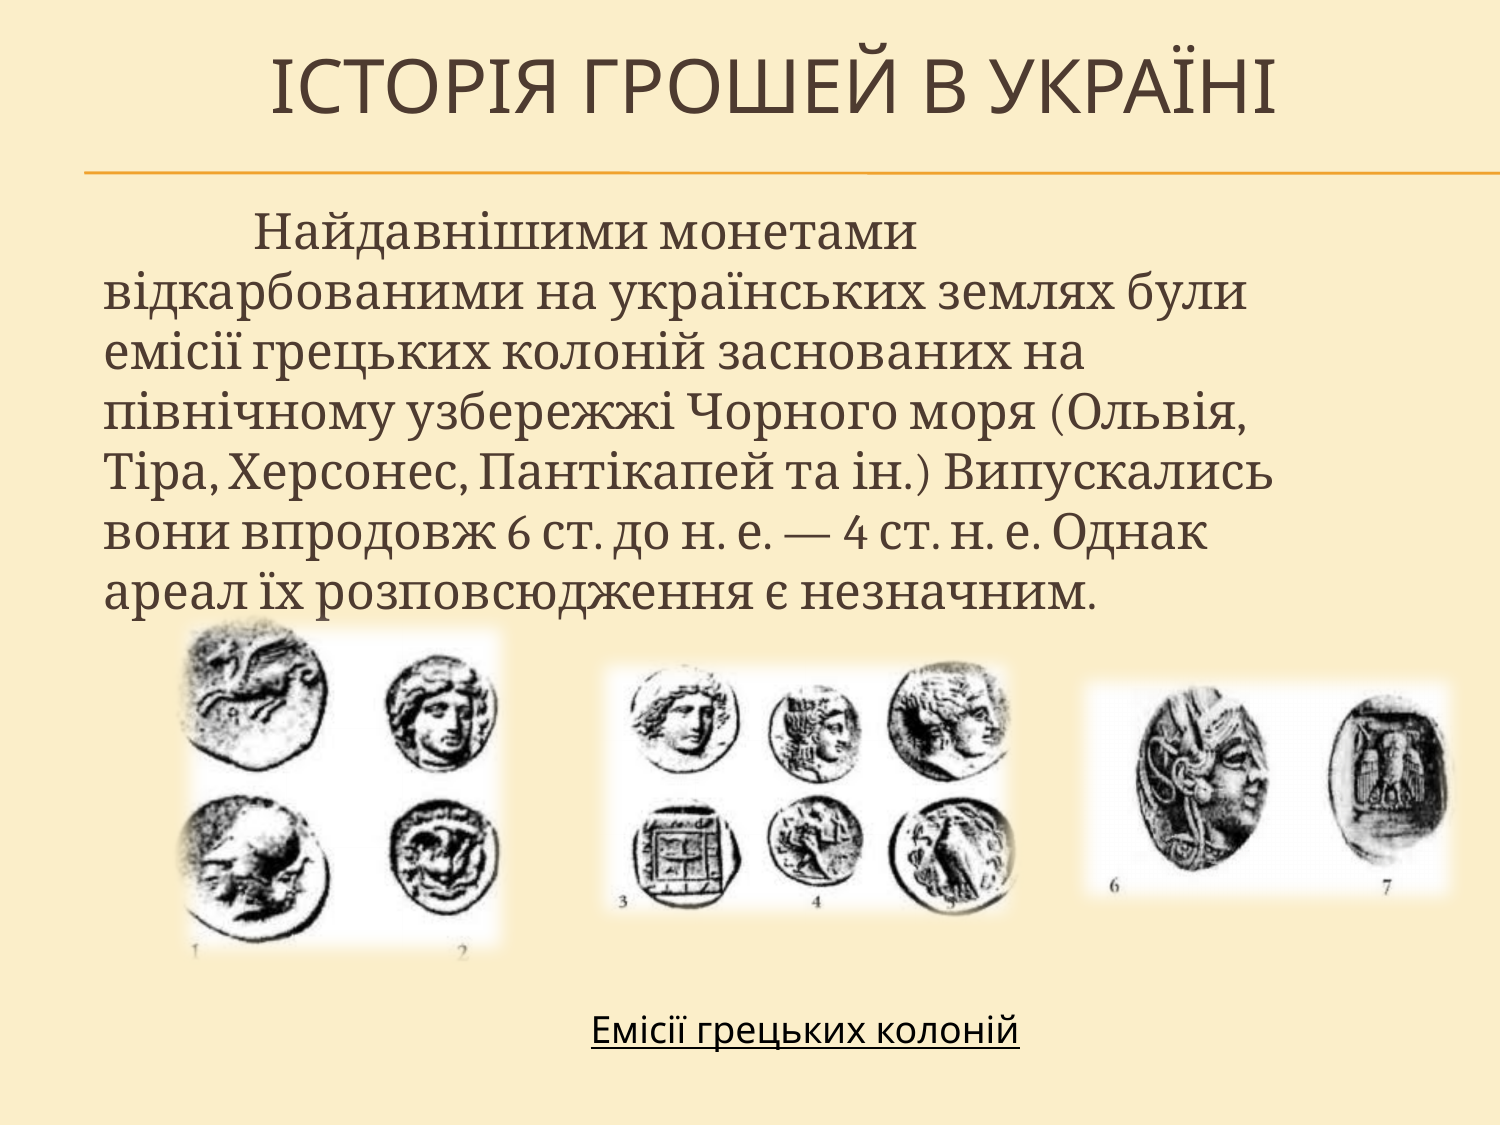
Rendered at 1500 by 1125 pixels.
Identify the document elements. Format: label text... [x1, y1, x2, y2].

list Найдавнішими монетами відкарбованими на українських землях були емісії грецьких колоній заснованих на північному узбережжі Чорного моря (Ольвія, Тіра, Херсонес, Пантікапей та ін.) Випускались вони впродовж 6 ст. до н. е. — 4 ст. н. е. Однак ареал їх розповсюдження є незначним. [88, 191, 1319, 980]
picture [170, 610, 519, 966]
title Історія грошей в Україні [159, 19, 1390, 148]
picture [1066, 662, 1468, 914]
picture [586, 647, 1025, 930]
text_box Емісії грецьких колоній [575, 998, 1035, 1059]
